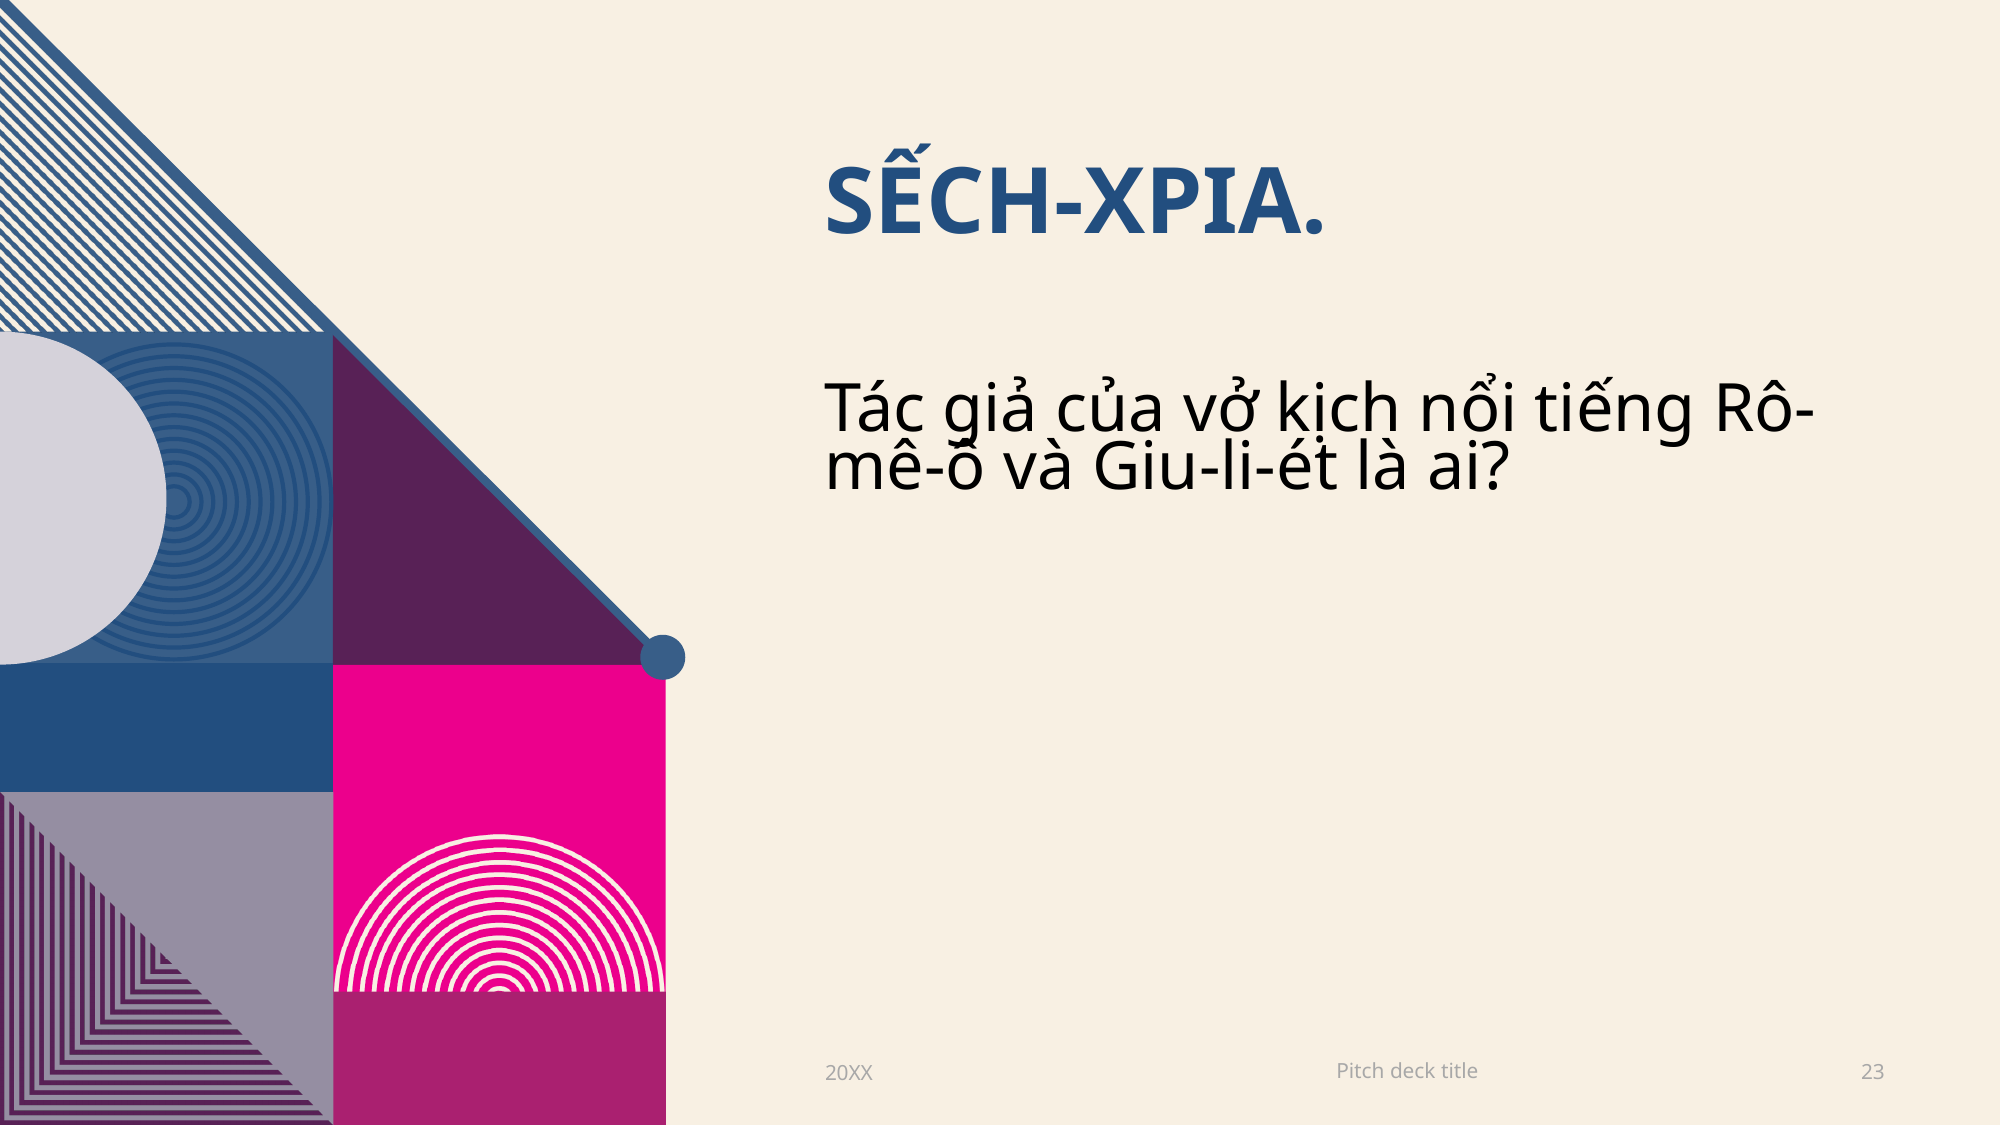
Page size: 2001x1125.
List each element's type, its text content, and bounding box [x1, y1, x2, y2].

title Sếch-xpia. [809, 147, 1850, 365]
picture [334, 834, 665, 991]
list Tác giả của vở kịch nổi tiếng Rô-mê-ô và Giu-li-ét là ai? [809, 379, 1860, 980]
picture [0, 4, 330, 333]
picture [10, 0, 332, 321]
slide_number 20XX [810, 1042, 990, 1103]
slide_number 23 [1824, 1042, 1900, 1103]
footer Pitch deck title [1219, 1041, 1595, 1102]
picture [0, 792, 333, 1125]
